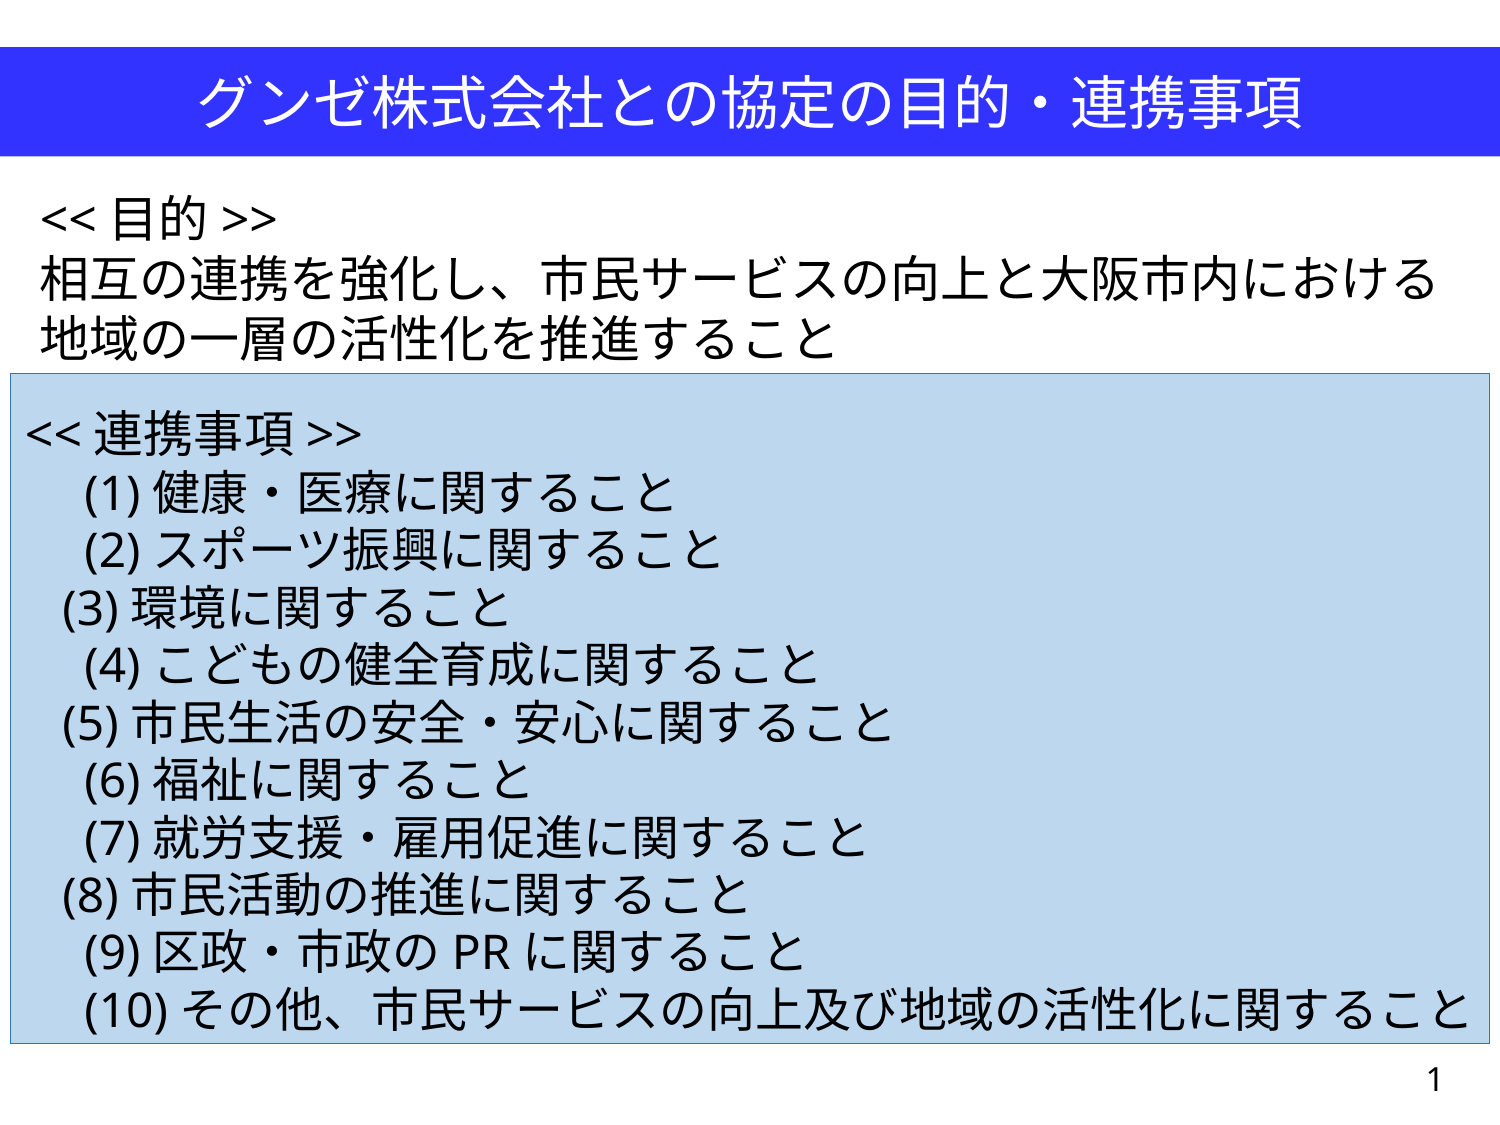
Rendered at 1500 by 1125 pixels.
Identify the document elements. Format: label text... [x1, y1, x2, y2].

title グンゼ株式会社との協定の目的・連携事項 [0, 47, 1500, 157]
slide_number 1 [1122, 1048, 1460, 1109]
text_box <<目的>> 相互の連携を強化し、市民サービスの向上と大阪市内における 地域の一層の活性化を推進すること [25, 179, 1500, 364]
text_box <<連携事項>> (1)健康・医療に関すること (2)スポーツ振興に関すること (3)環境に関すること (4)こどもの健全育成に関すること (5)市民生活の安全・安心に関すること (6)福祉に関すること (7)就労支援・雇用促進に関すること (8)市民活動の推進に関すること (9)区政・市政のPRに関すること (10)その他、市民サービスの向上及び地域の活性化に関すること [10, 364, 1500, 1045]
